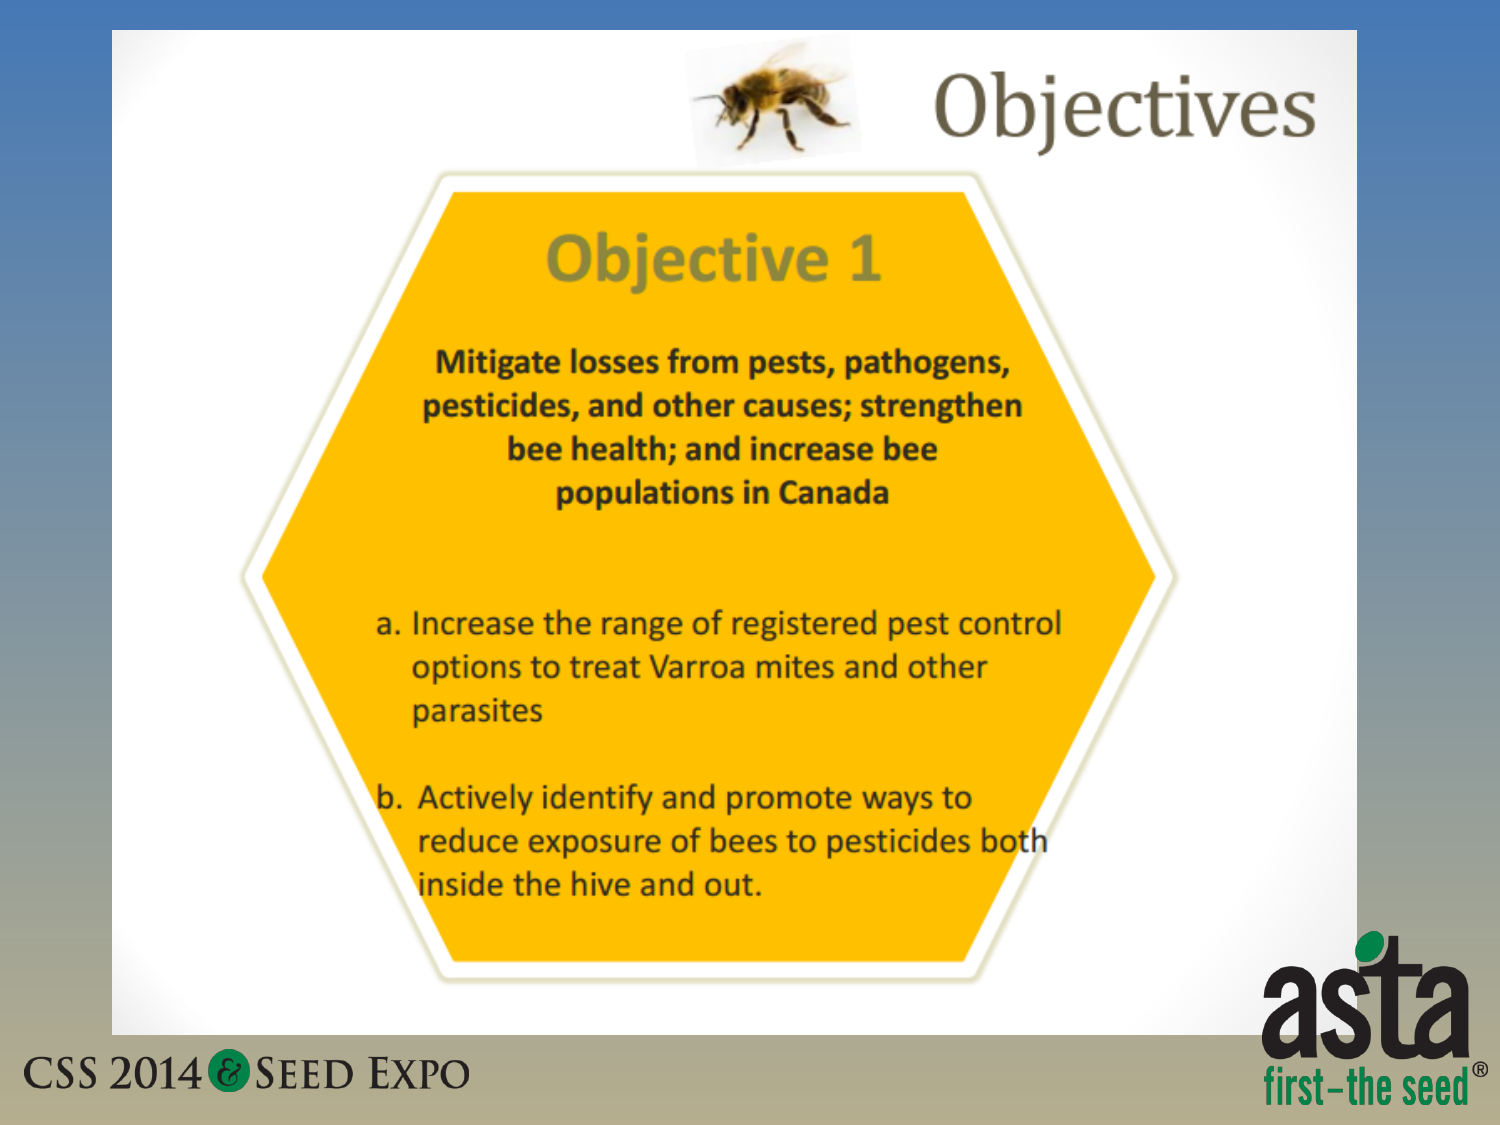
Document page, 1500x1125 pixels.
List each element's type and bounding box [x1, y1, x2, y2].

picture [111, 30, 1488, 1106]
picture [24, 1049, 469, 1092]
